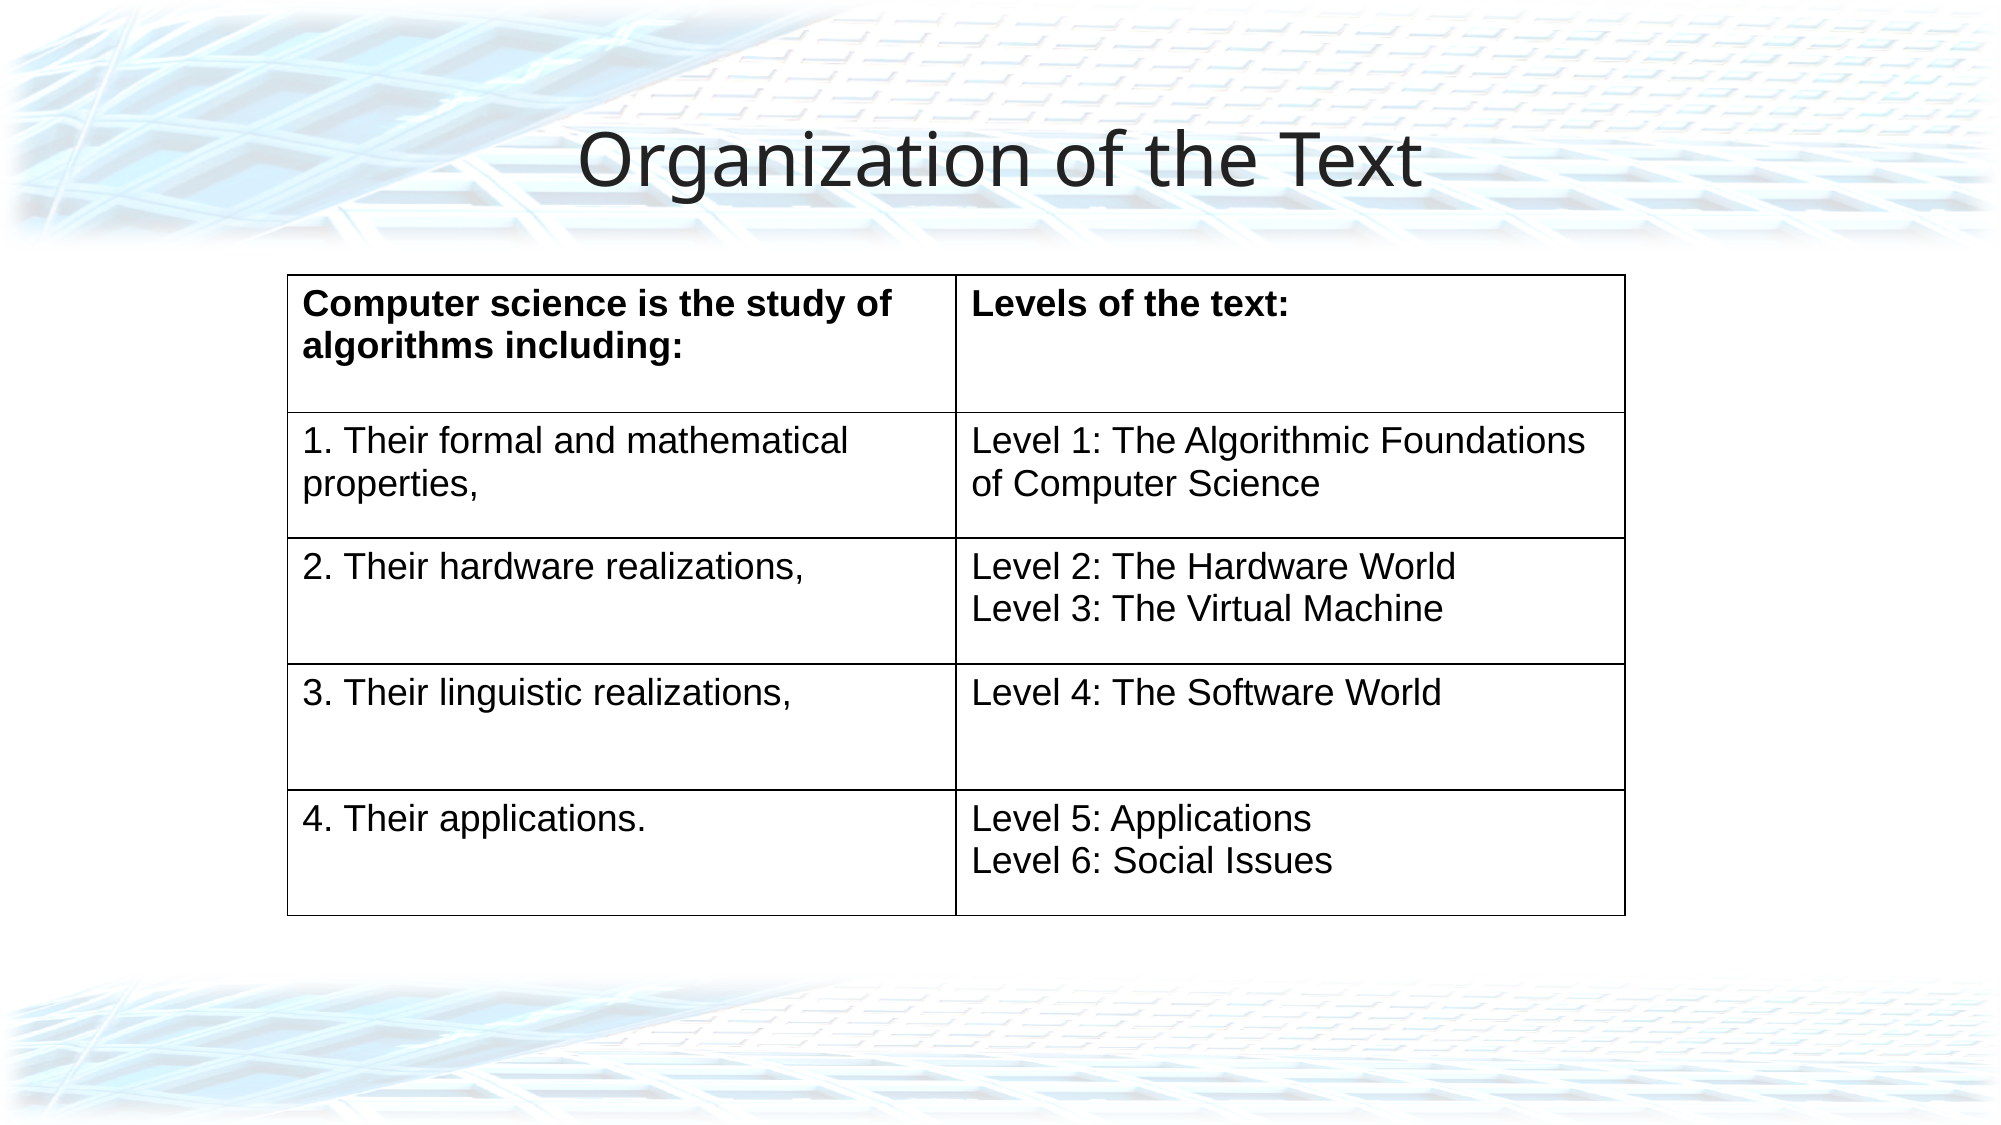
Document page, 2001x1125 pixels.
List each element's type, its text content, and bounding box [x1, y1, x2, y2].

table_cell 2. Their hardware realizations, [288, 539, 955, 663]
table_cell Level 5: Applications Level 6: Social Issues [957, 791, 1624, 915]
table_cell 4. Their applications. [288, 791, 955, 915]
table_header Levels of the text: [957, 276, 1624, 412]
table_header Computer science is the study of algorithms including: [288, 276, 955, 412]
table_cell Level 2: The Hardware World Level 3: The Virtual Machine [957, 539, 1624, 663]
table_cell Level 4: The Software World [957, 665, 1624, 789]
table_cell 3. Their linguistic realizations, [288, 665, 955, 789]
table_cell 1. Their formal and mathematical properties, [288, 413, 955, 537]
title Organization of the Text [116, 62, 1884, 250]
table_cell Level 1: The Algorithmic Foundations of Computer Science [957, 413, 1624, 537]
